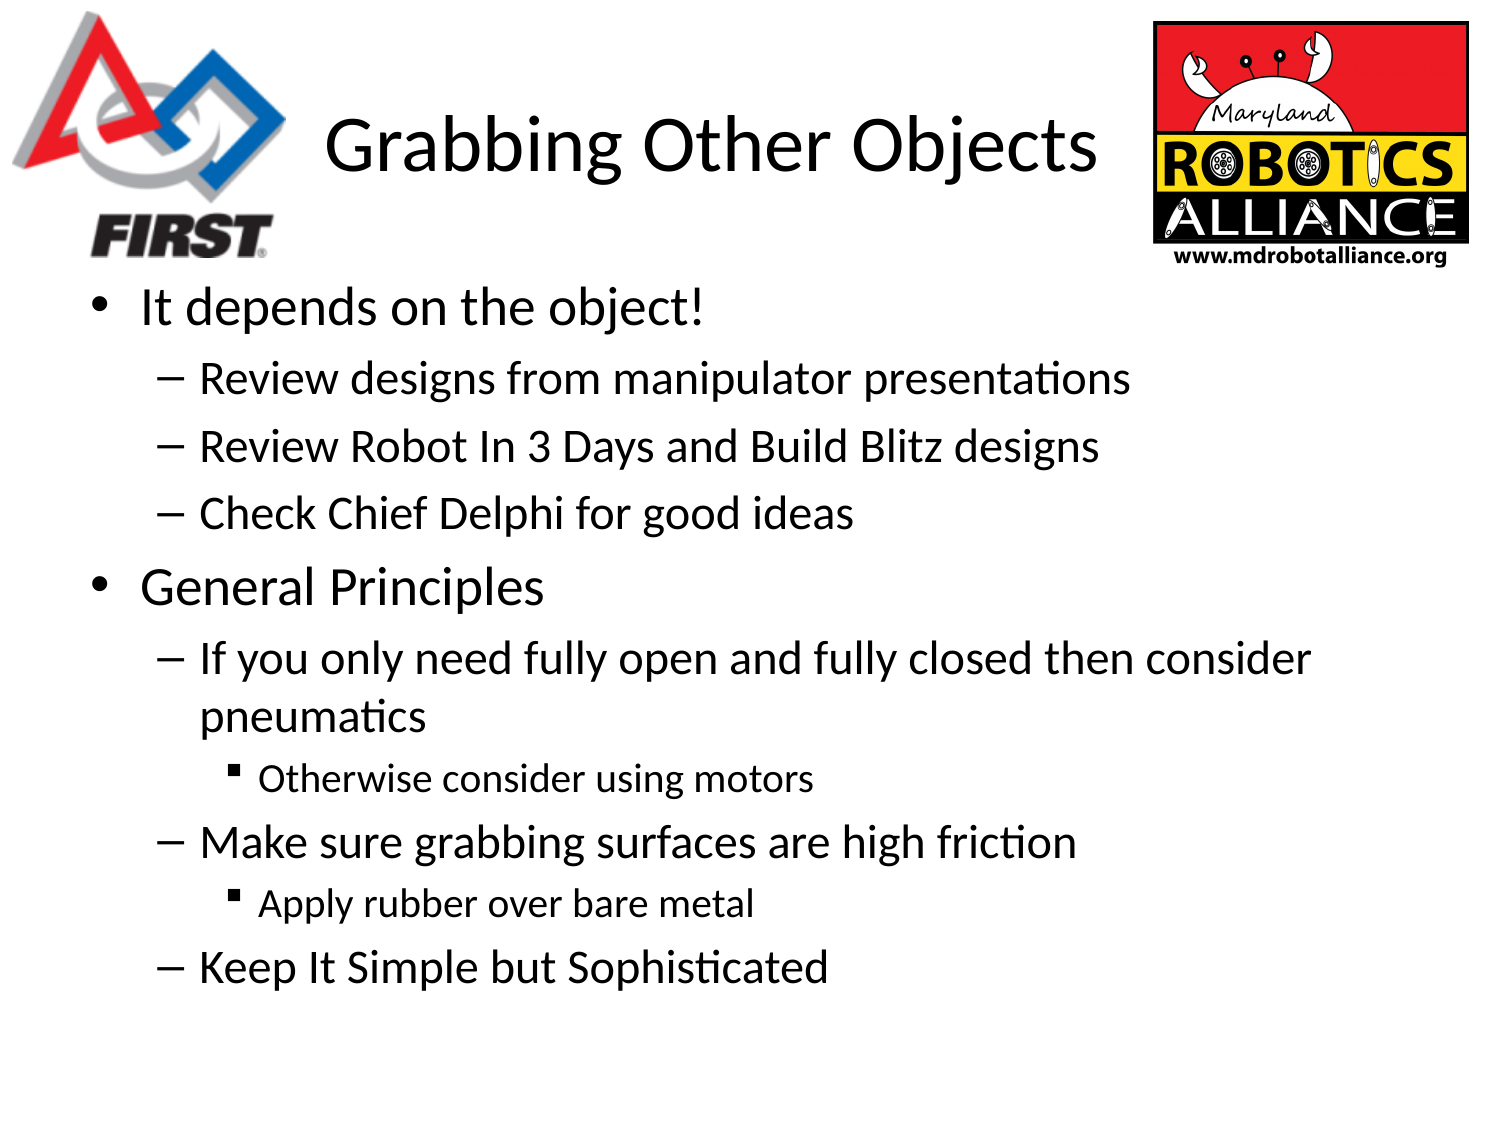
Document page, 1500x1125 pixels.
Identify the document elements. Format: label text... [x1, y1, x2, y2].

list It depends on the object! Review designs from manipulator presentations Review Robot In 3 Days and Build Blitz designs Check Chief Delphi for good ideas General Principles If you only need fully open and fully closed then consider pneumatics Otherwise consider using motors Make sure grabbing surfaces are high friction Apply rubber over bare metal Keep It Simple but Sophisticated [75, 262, 1429, 1005]
picture [12, 11, 286, 258]
title Grabbing Other Objects [285, 45, 1139, 233]
picture [1153, 21, 1469, 268]
